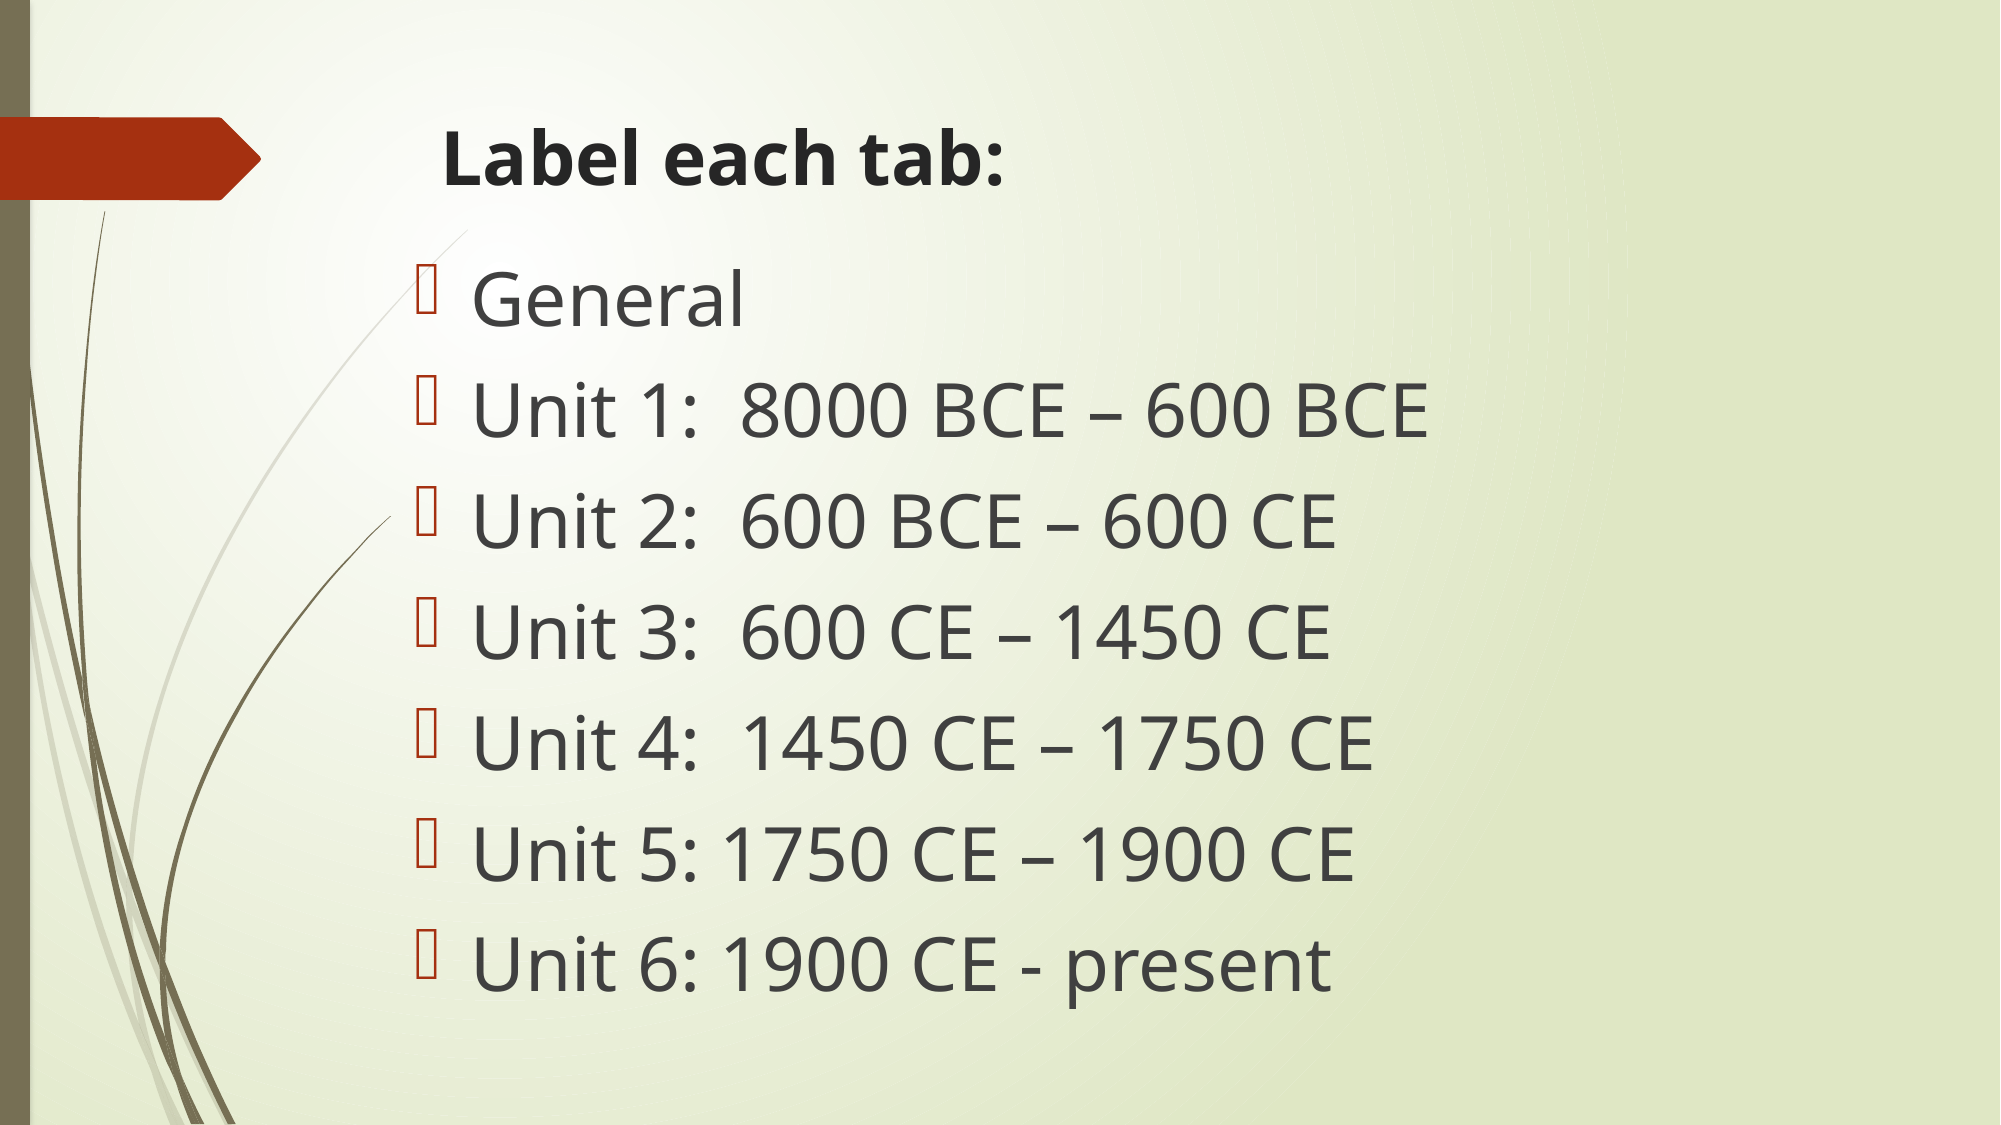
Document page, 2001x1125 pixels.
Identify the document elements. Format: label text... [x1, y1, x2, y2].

title Label each tab: [425, 102, 1888, 214]
list General Unit 1: 8000 BCE – 600 BCE Unit 2: 600 BCE – 600 CE Unit 3: 600 CE – 1450 CE Unit 4: 1450 CE – 1750 CE Unit 5: 1750 CE – 1900 CE Unit 6: 1900 CE - present [399, 244, 1862, 864]
